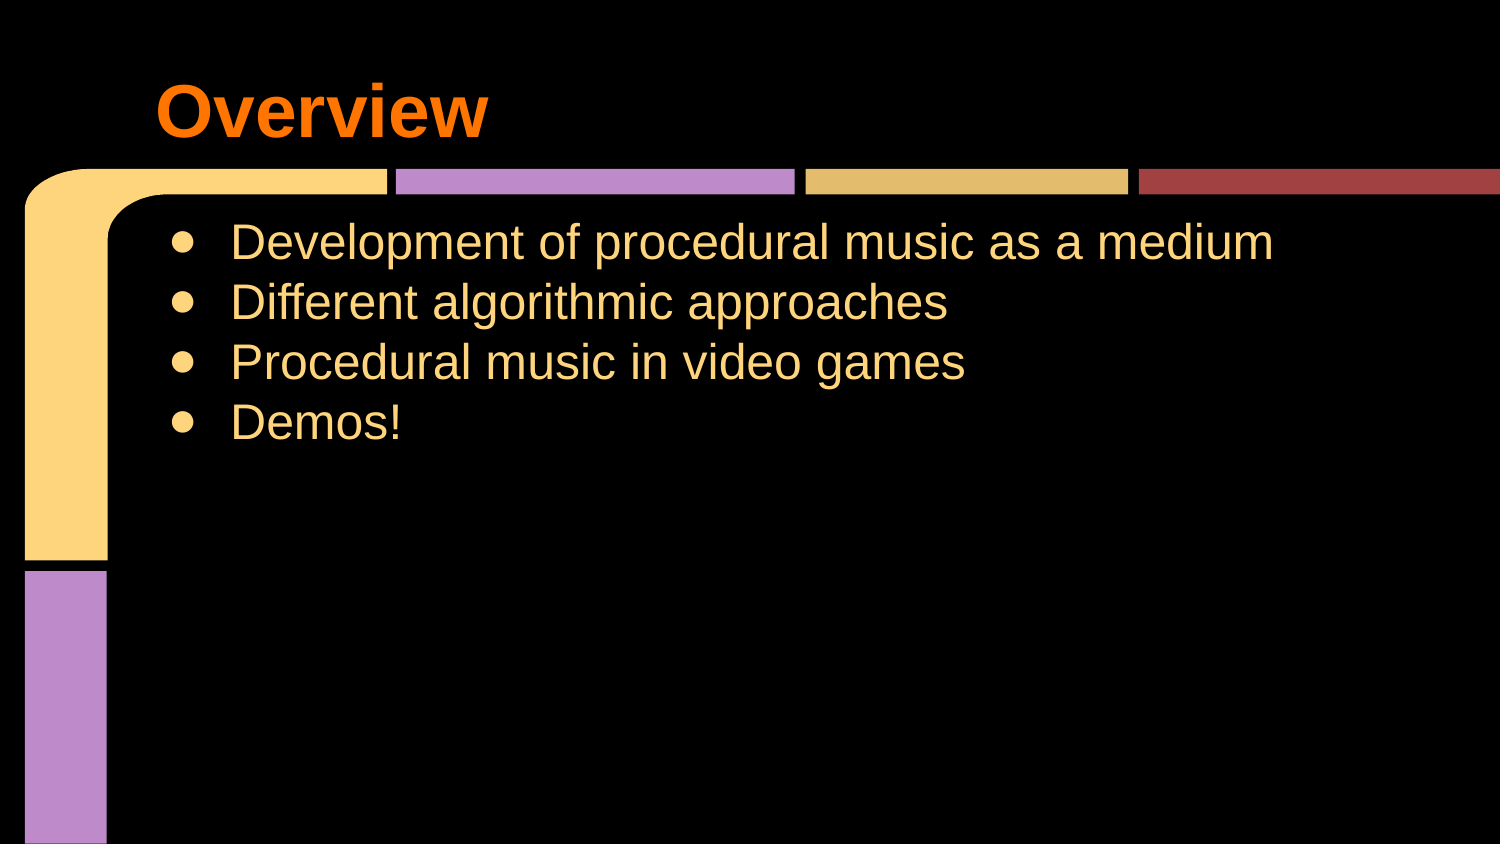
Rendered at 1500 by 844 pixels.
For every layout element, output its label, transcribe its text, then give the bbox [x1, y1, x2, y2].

list Development of procedural music as a medium Different algorithmic approaches Procedural music in video games Demos! [140, 194, 1425, 808]
title Overview [140, 26, 1425, 168]
